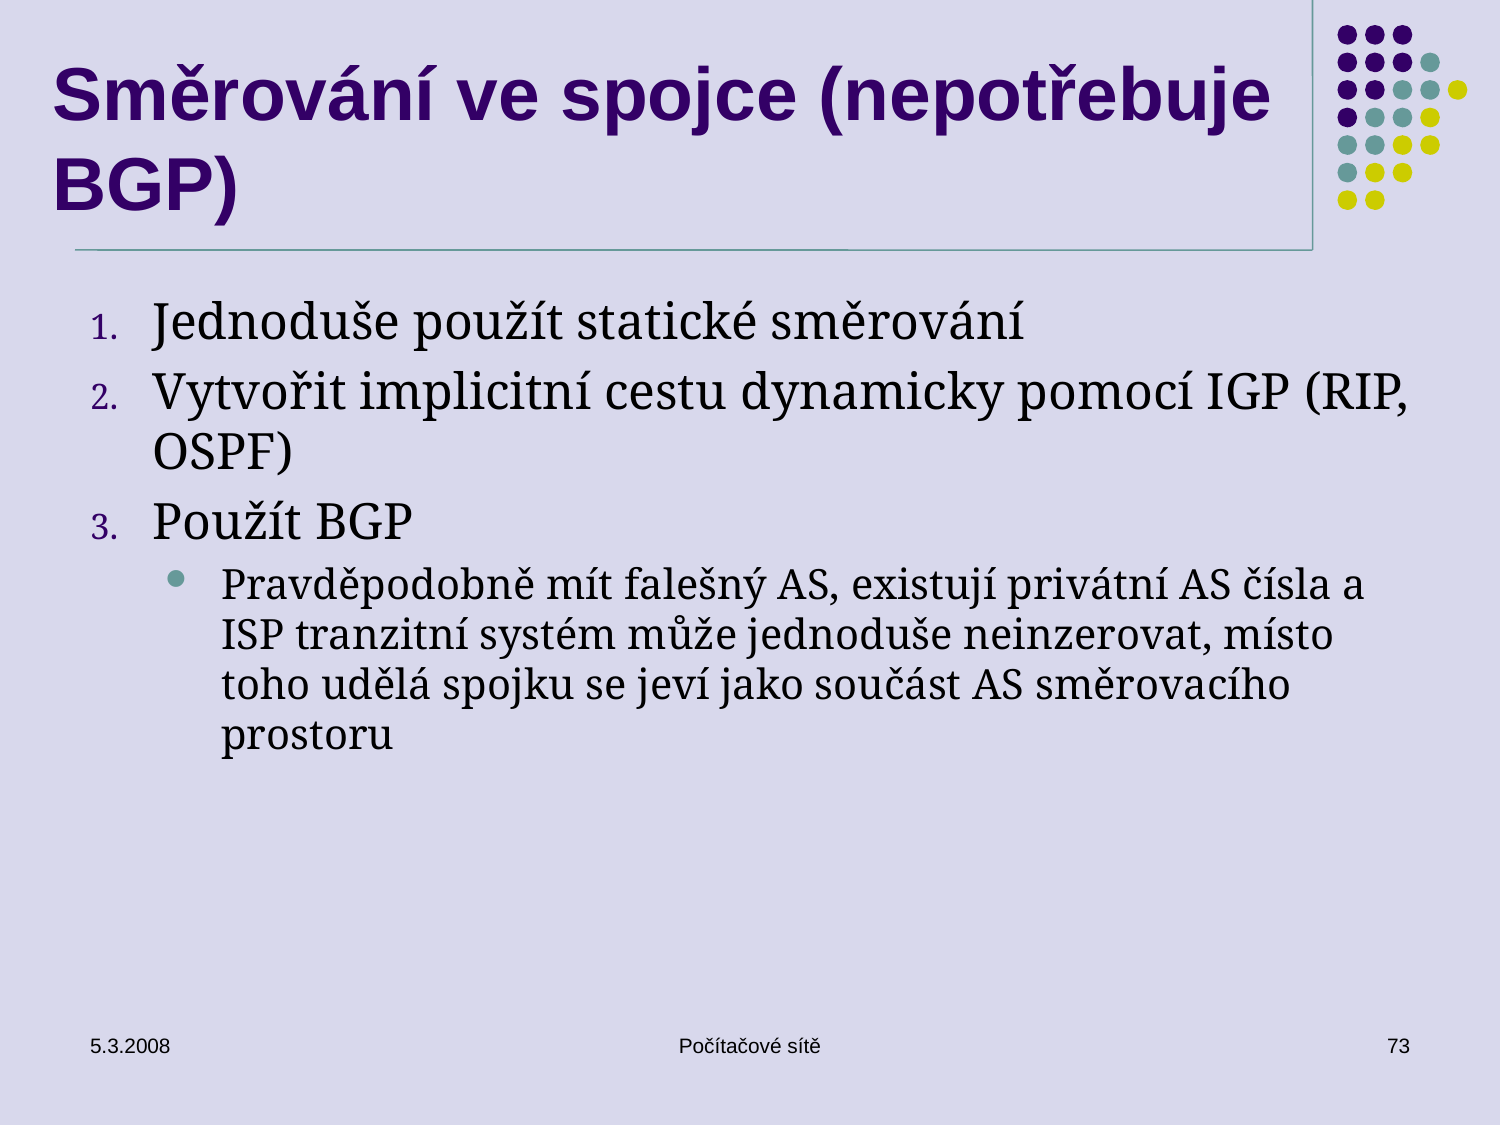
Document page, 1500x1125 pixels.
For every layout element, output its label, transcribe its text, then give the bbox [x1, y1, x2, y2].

footer Počítačové sítě [512, 1025, 988, 1100]
slide_number 73 [1074, 1025, 1425, 1100]
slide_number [75, 1025, 425, 1100]
title Směrování ve spojce (nepotřebuje BGP) [37, 45, 1425, 233]
list Jednoduše použít statické směrování Vytvořit implicitní cestu dynamicky pomocí IGP (RIP, OSPF) Použít BGP Pravděpodobně mít falešný AS, existují privátní AS čísla a ISP tranzitní systém může jednoduše neinzerovat, místo toho udělá spojku se jeví jako součást AS směrovacího prostoru [75, 282, 1425, 1006]
